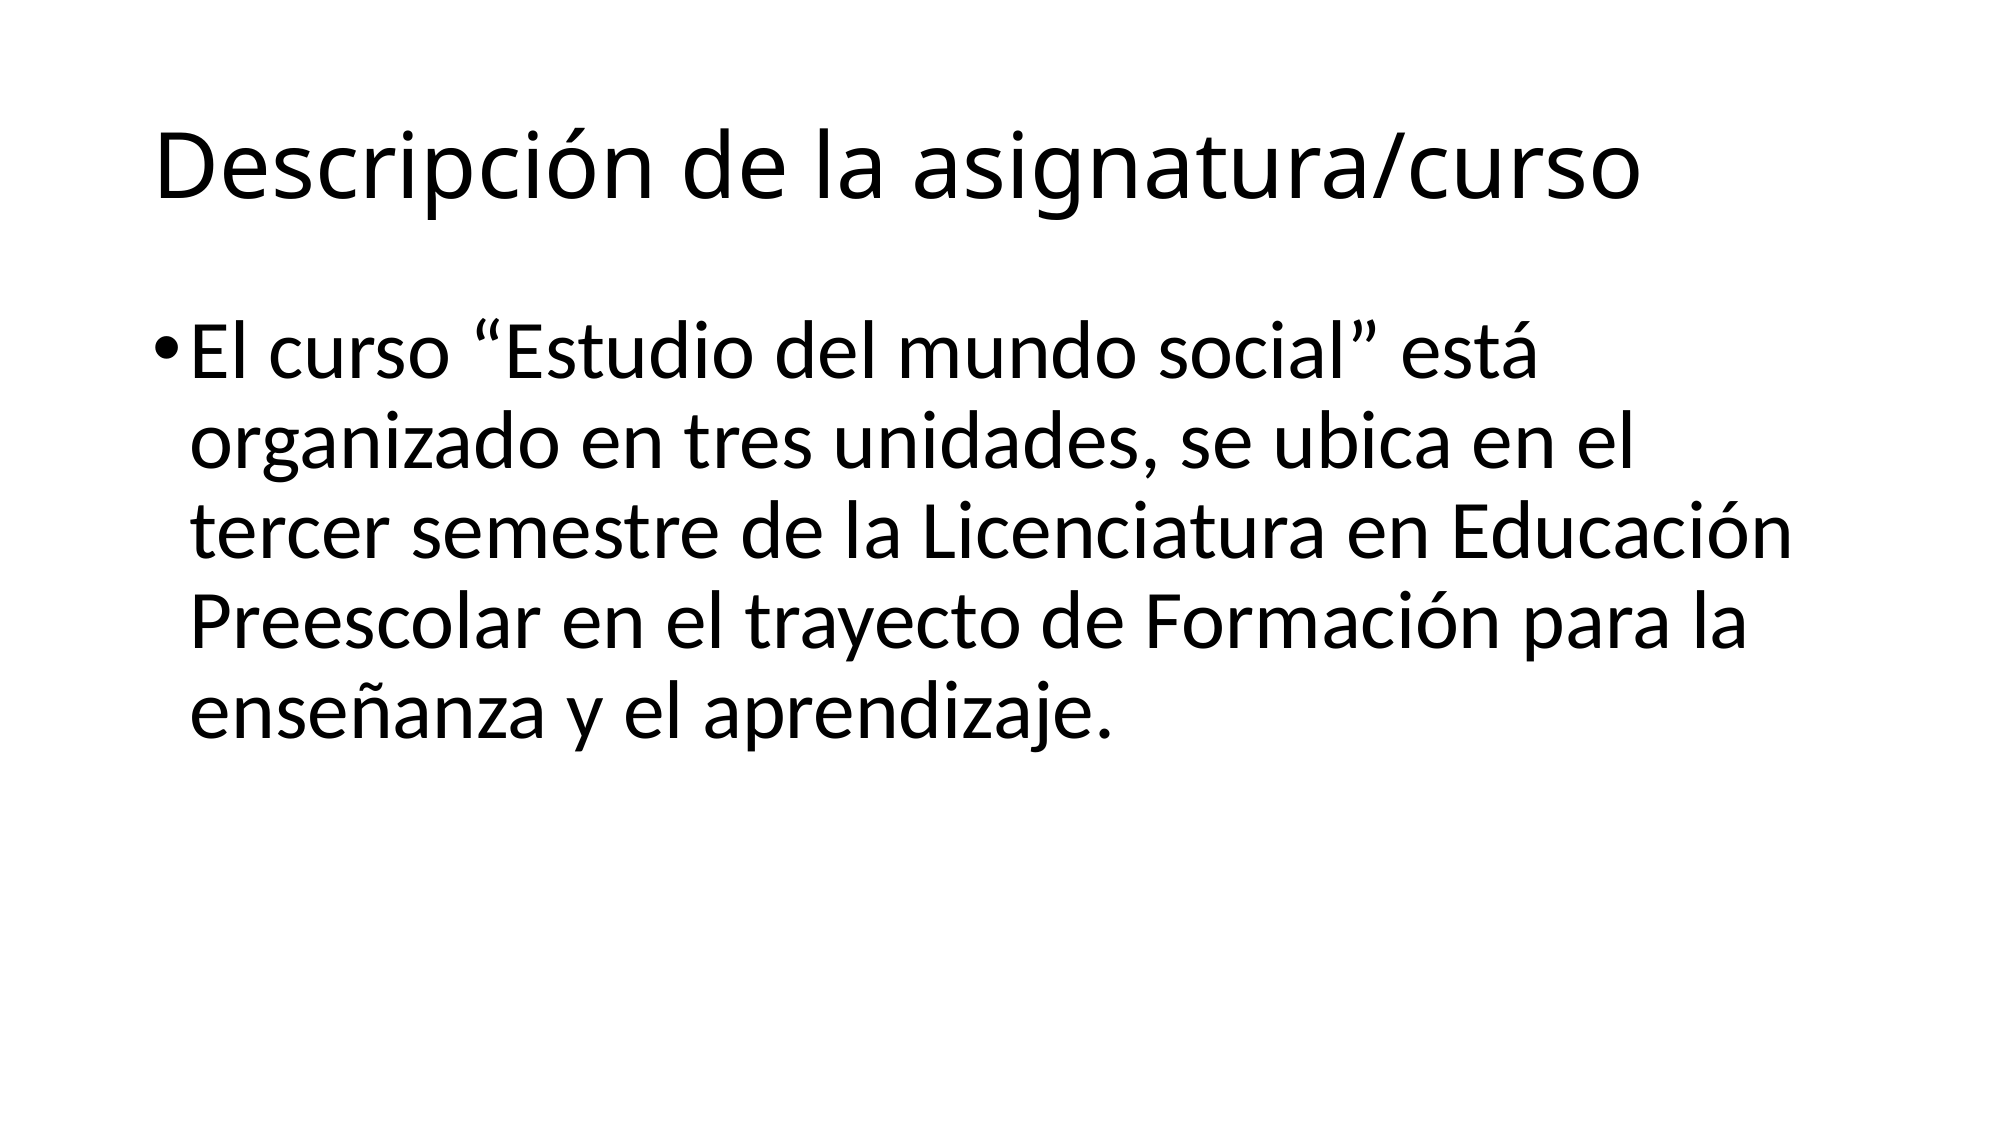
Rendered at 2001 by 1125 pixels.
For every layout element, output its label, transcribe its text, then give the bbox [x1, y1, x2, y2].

list El curso “Estudio del mundo social” está organizado en tres unidades, se ubica en el tercer semestre de la Licenciatura en Educación Preescolar en el trayecto de Formación para la enseñanza y el aprendizaje. [137, 299, 1863, 1014]
title Descripción de la asignatura/curso [137, 59, 1863, 278]
